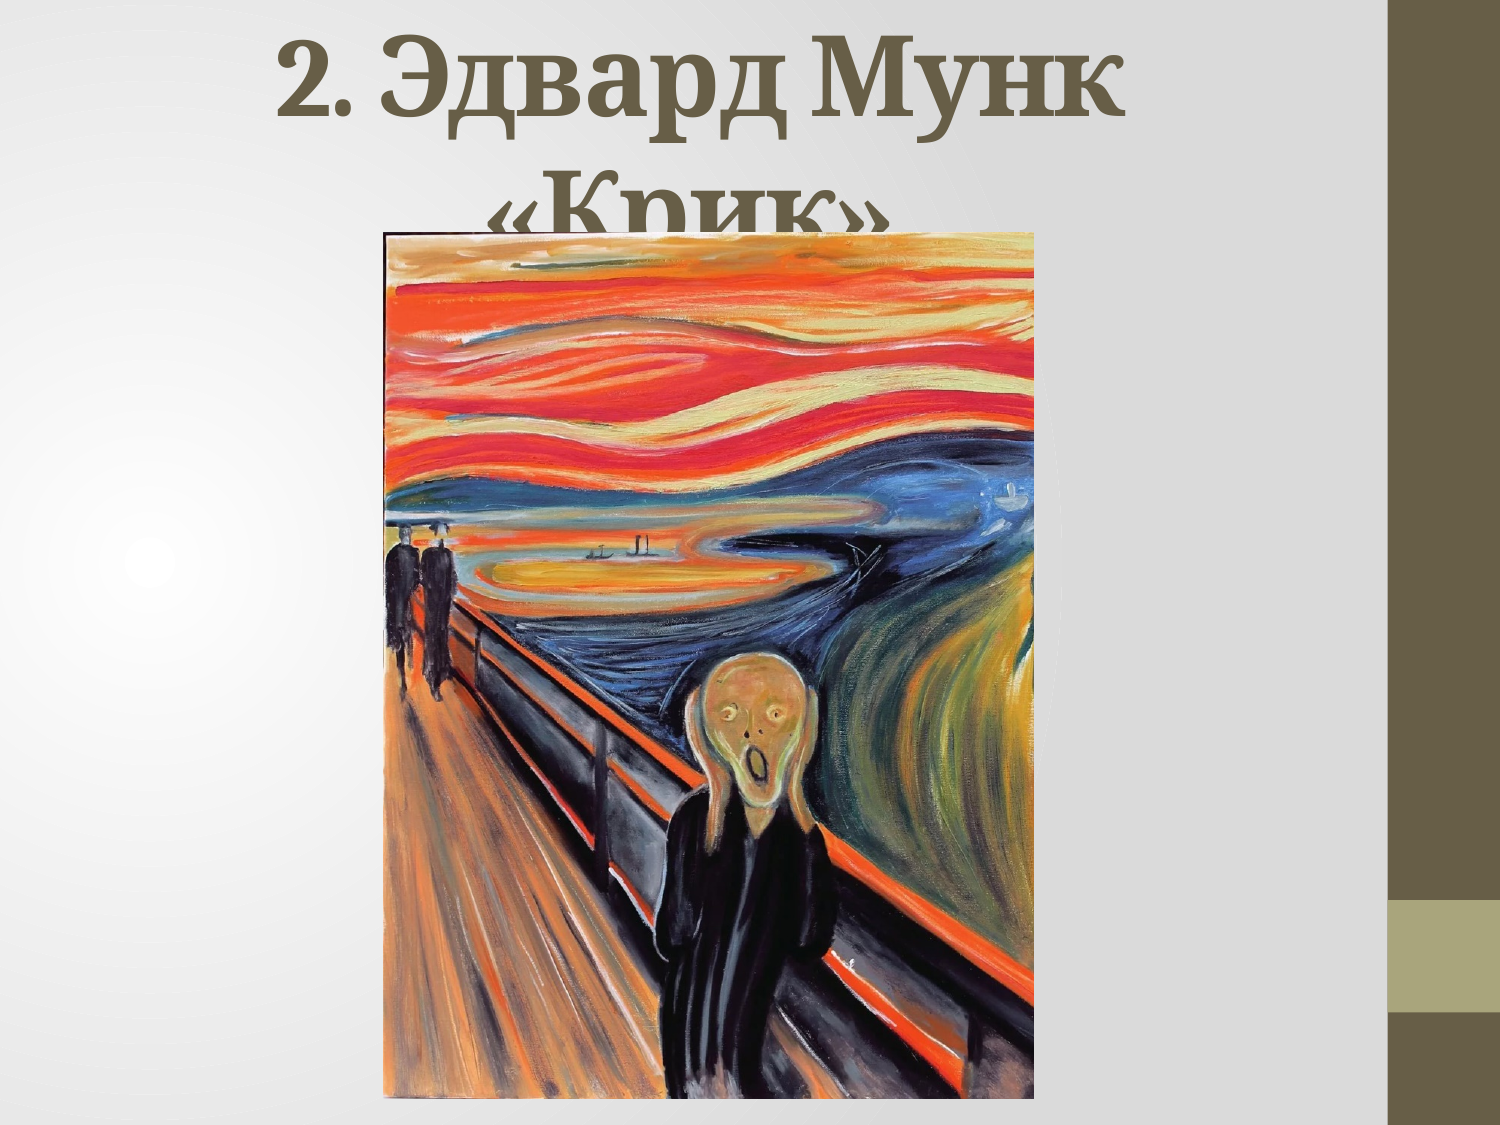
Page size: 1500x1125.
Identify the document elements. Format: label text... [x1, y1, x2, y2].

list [383, 232, 1034, 1100]
title 2. Эдвард Мунк «Крик» [75, 45, 1325, 233]
